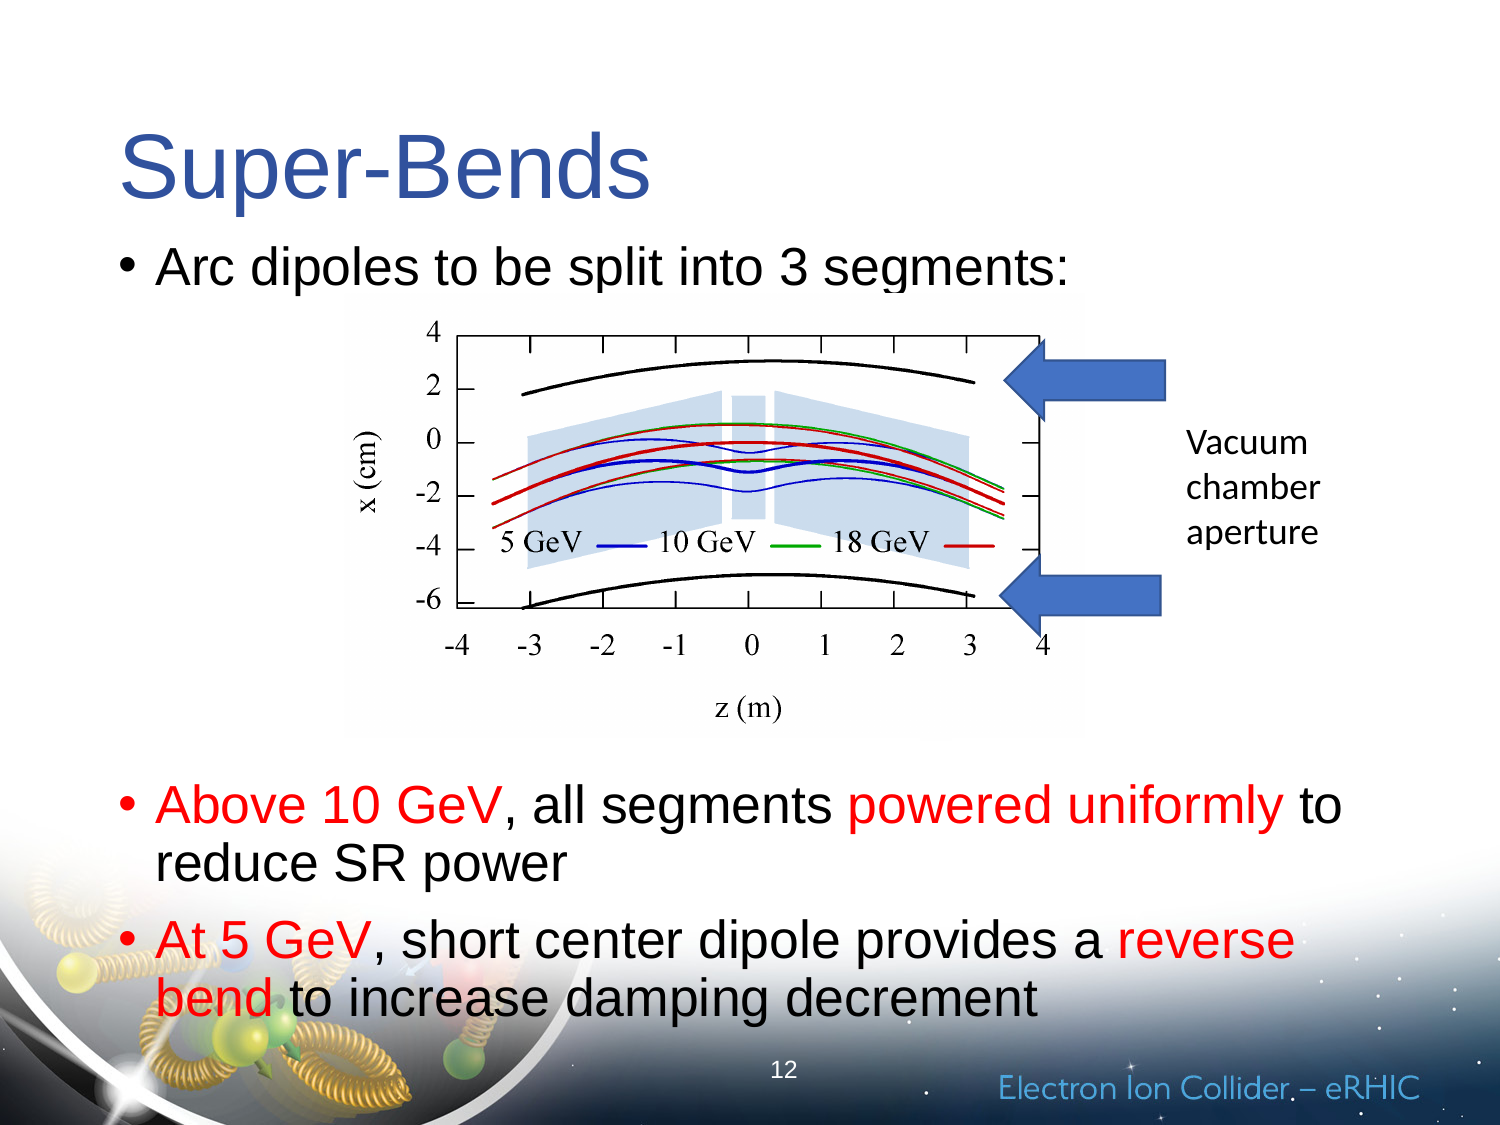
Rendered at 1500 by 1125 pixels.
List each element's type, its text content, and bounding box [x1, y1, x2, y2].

list Arc dipoles to be split into 3 segments: Above 10 GeV, all segments powered uniformly to reduce SR power At 5 GeV, short center dipole provides a reverse bend to increase damping decrement [103, 231, 1397, 1039]
slide_number 12 [615, 1038, 953, 1099]
title Super-Bends [103, 59, 1397, 231]
text_box [1085, 359, 1167, 402]
picture [0, 0, 1500, 1125]
text_box Vacuum chamber aperture [1171, 409, 1386, 560]
text_box [1085, 574, 1162, 617]
